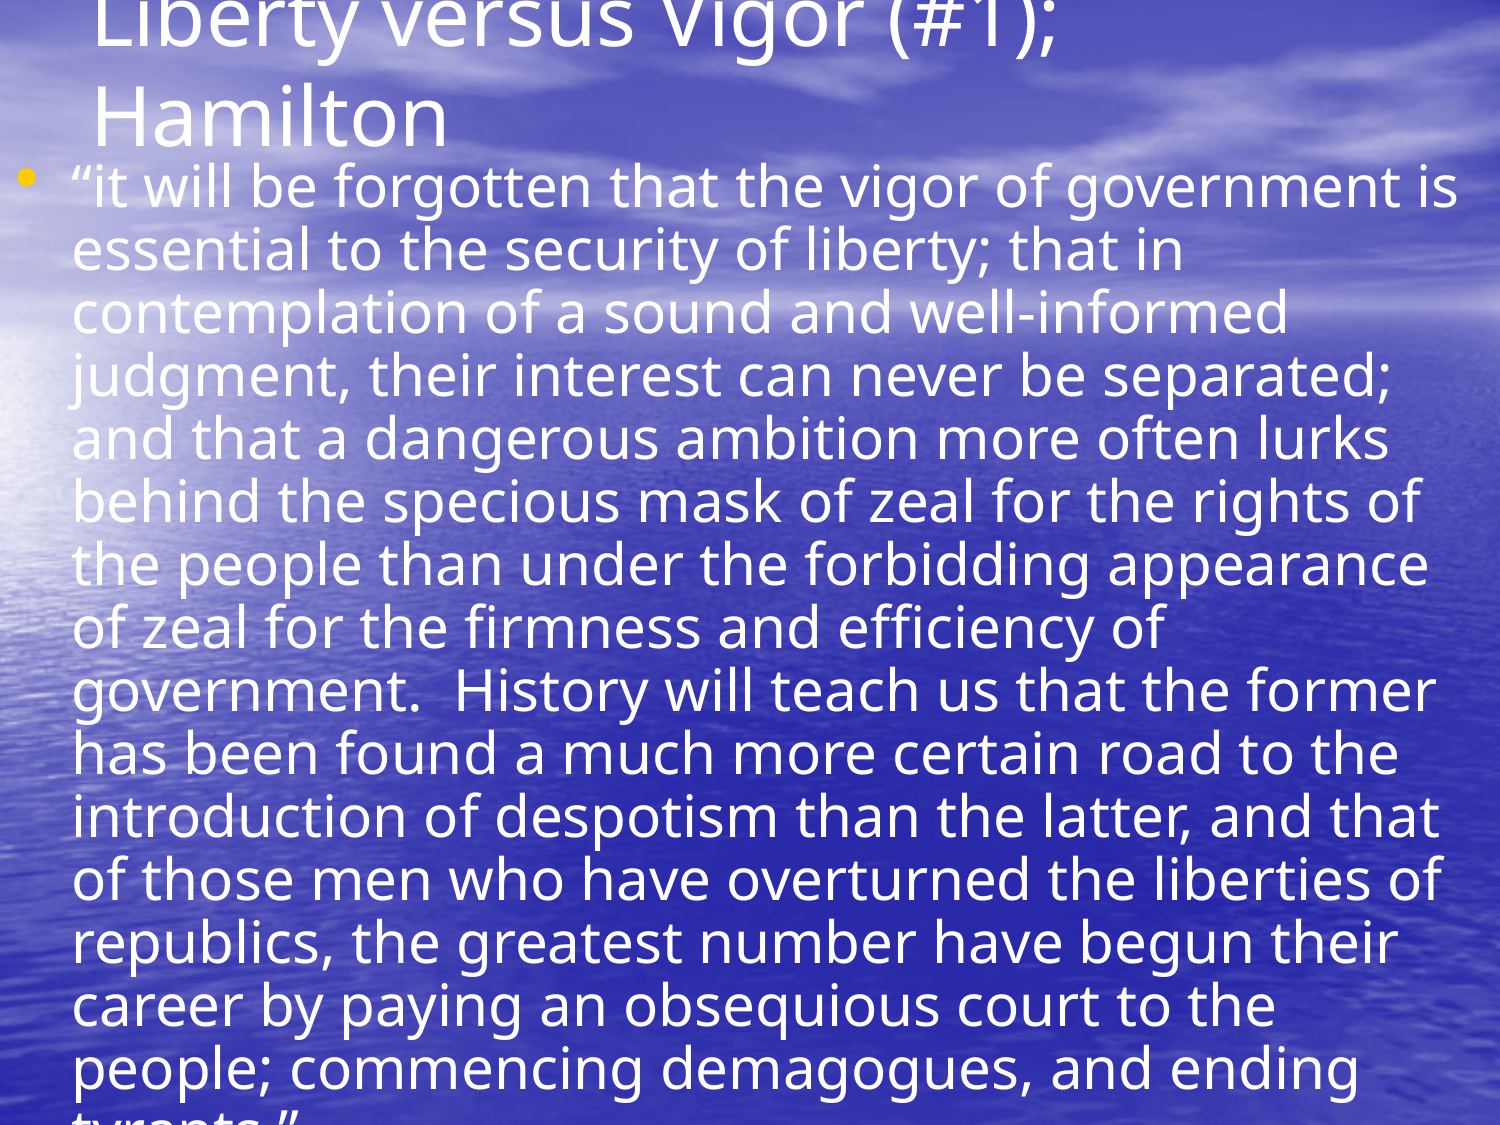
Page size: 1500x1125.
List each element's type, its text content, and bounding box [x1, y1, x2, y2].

title Liberty versus Vigor (#1); Hamilton [75, 0, 1425, 128]
list “it will be forgotten that the vigor of government is essential to the security of liberty; that in contemplation of a sound and well-informed judgment, their interest can never be separated; and that a dangerous ambition more often lurks behind the specious mask of zeal for the rights of the people than under the forbidding appearance of zeal for the firmness and efficiency of government. History will teach us that the former has been found a much more certain road to the introduction of despotism than the latter, and that of those men who have overturned the liberties of republics, the greatest number have begun their career by paying an obsequious court to the people; commencing demagogues, and ending tyrants.” [0, 149, 1500, 1125]
